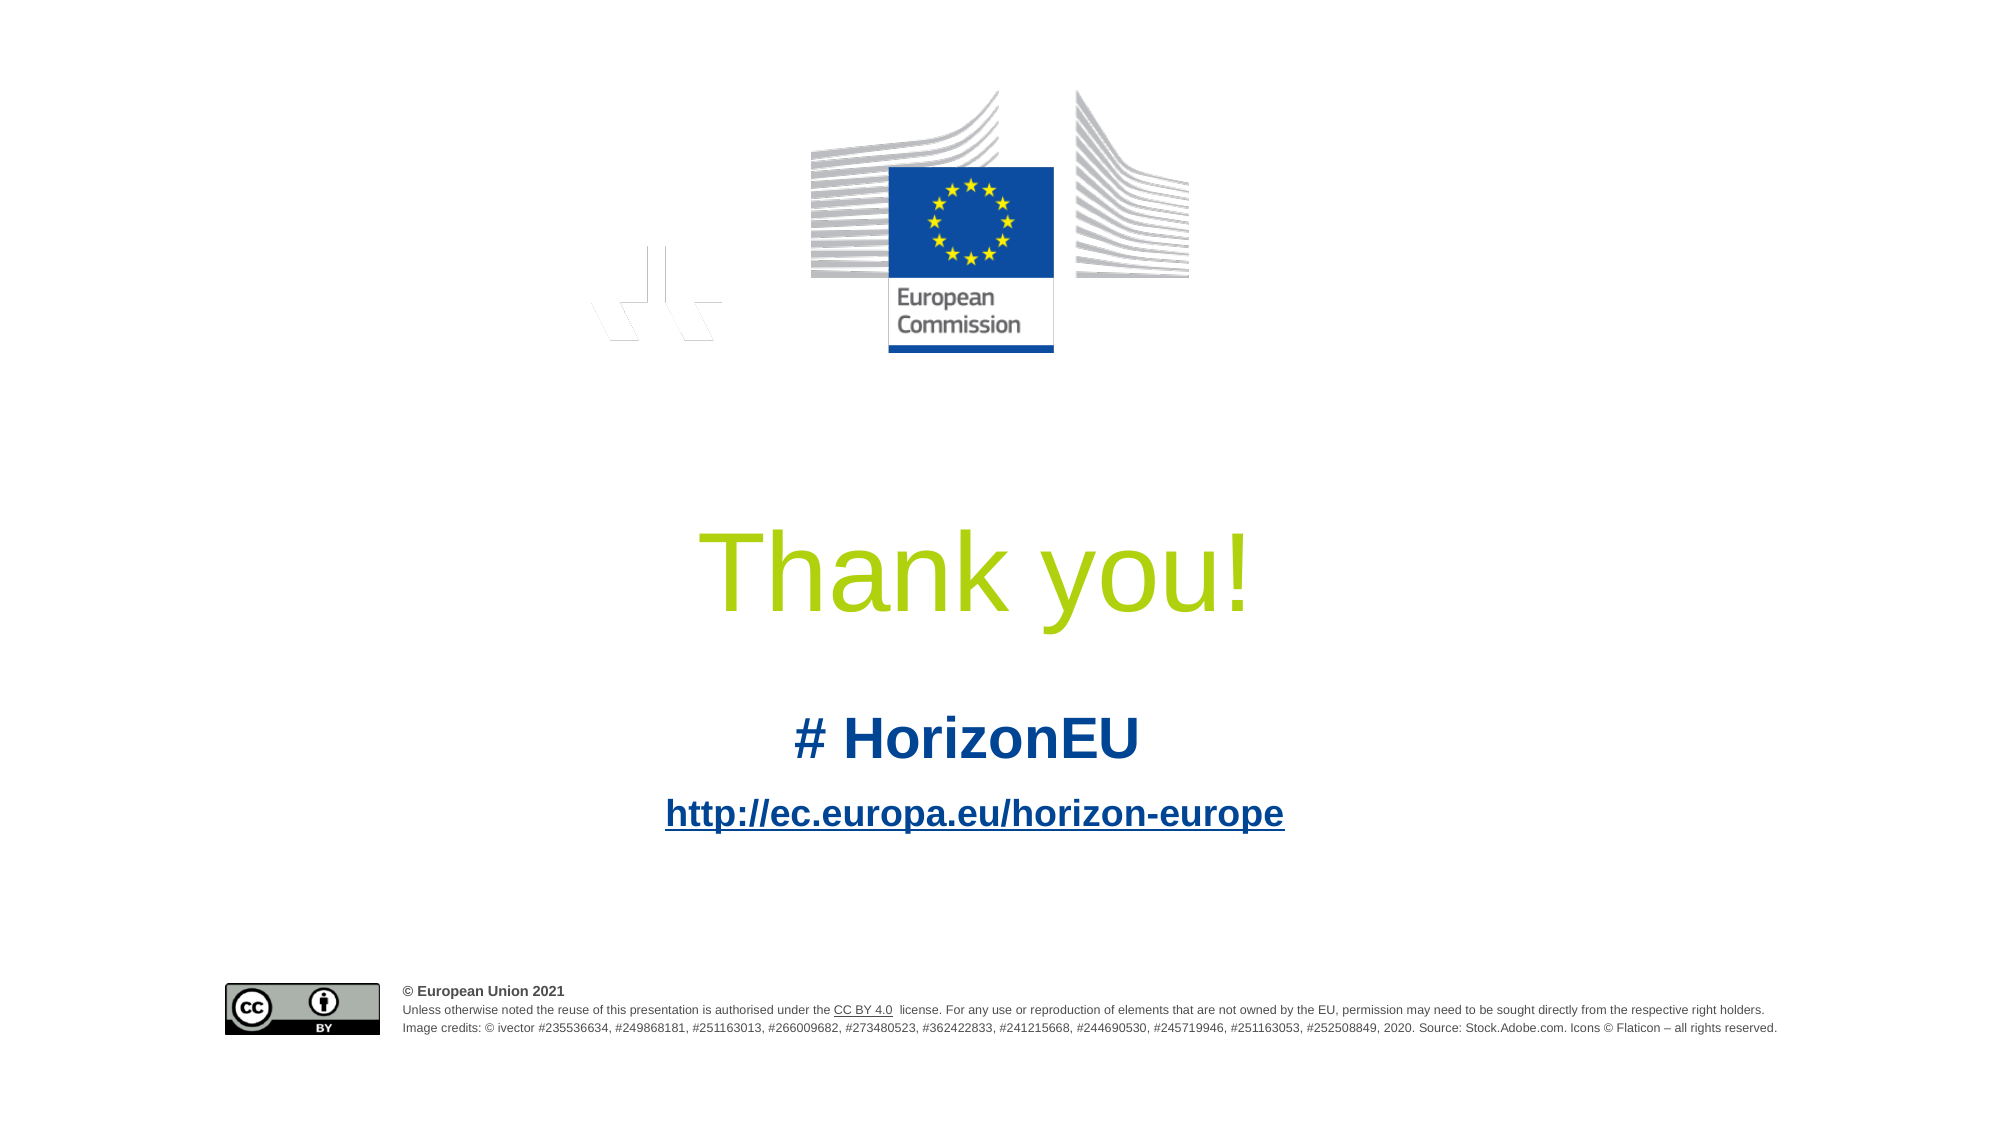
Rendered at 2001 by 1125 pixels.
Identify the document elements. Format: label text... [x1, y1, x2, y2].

text_box http://ec.europa.eu/horizon-europe [486, 781, 1464, 867]
picture [225, 983, 380, 1035]
picture [554, 213, 765, 364]
text_box # HorizonEU [509, 692, 1441, 778]
text_box Thank you! [300, 364, 1651, 590]
